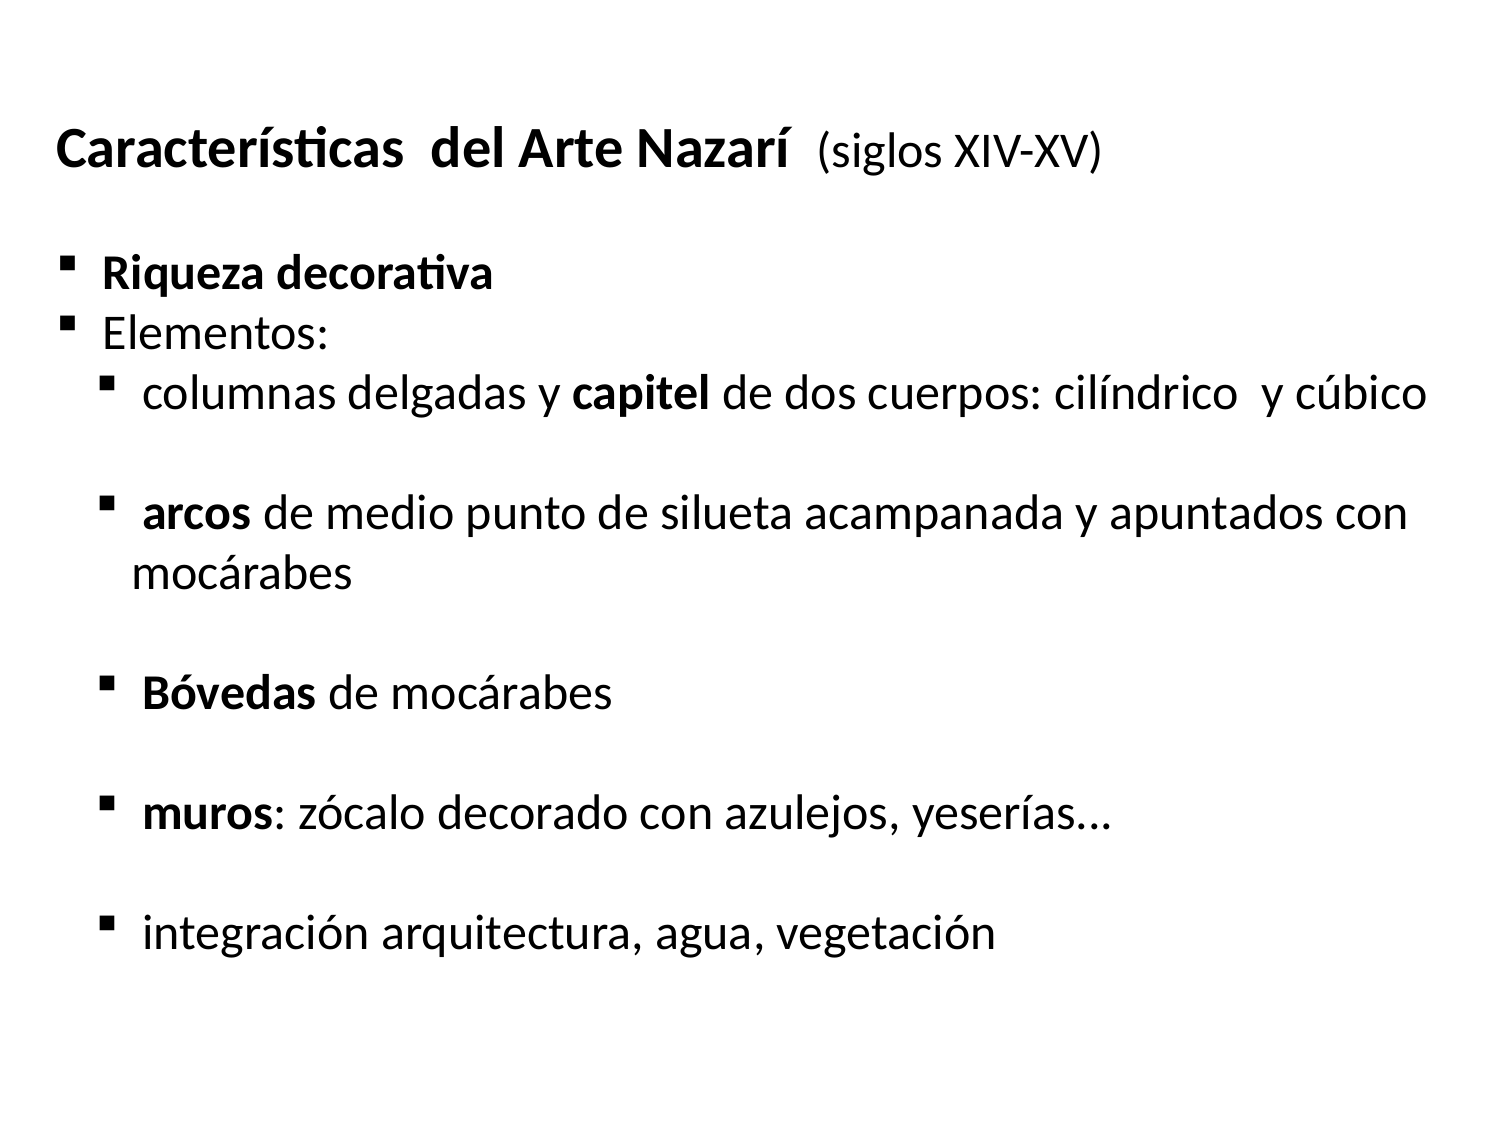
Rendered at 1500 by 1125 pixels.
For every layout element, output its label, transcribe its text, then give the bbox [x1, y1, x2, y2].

text_box Características del Arte Nazarí (siglos XIV-XV) Riqueza decorativa Elementos: columnas delgadas y capitel de dos cuerpos: cilíndrico y cúbico arcos de medio punto de silueta acampanada y apuntados con mocárabes Bóvedas de mocárabes muros: zócalo decorado con azulejos, yeserías... integración arquitectura, agua, vegetación [41, 101, 1483, 967]
